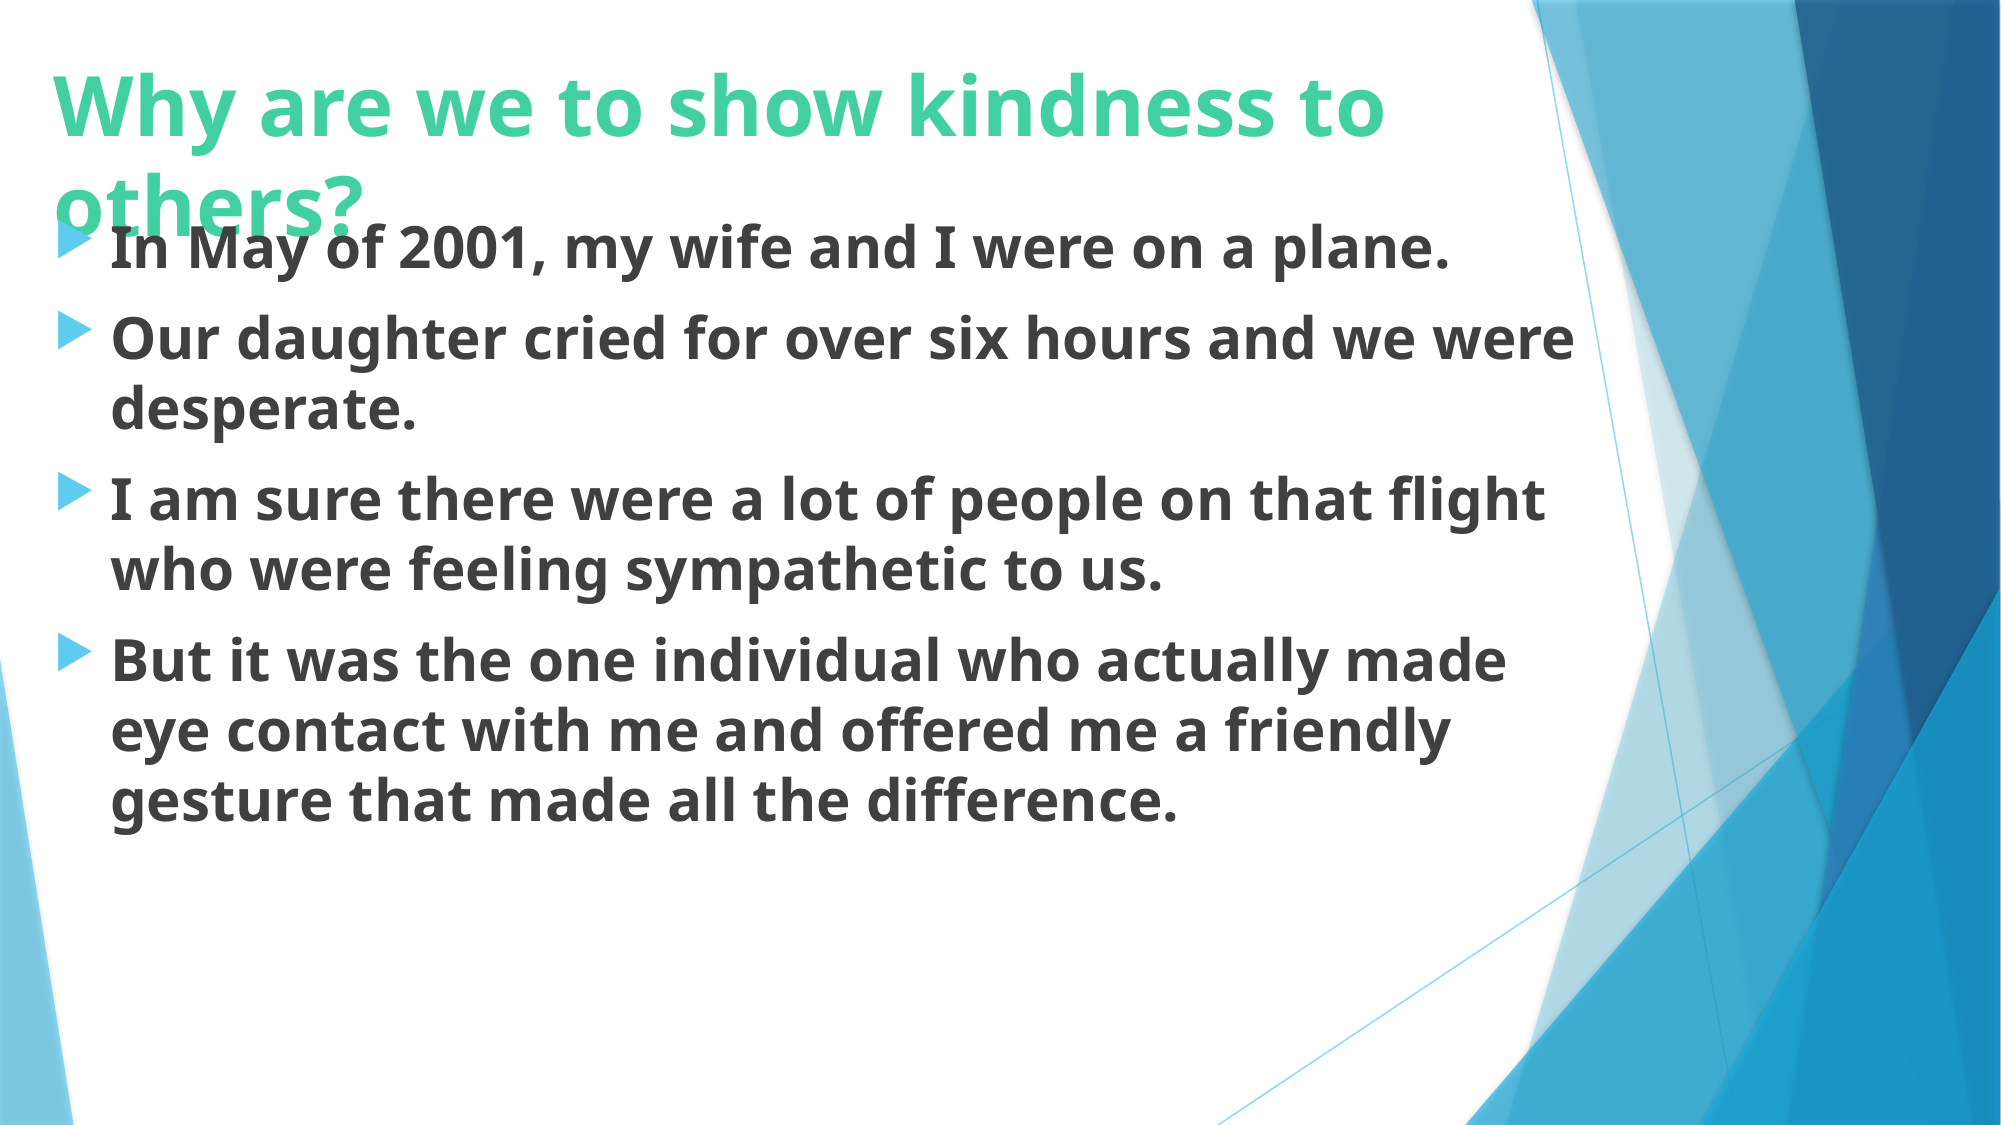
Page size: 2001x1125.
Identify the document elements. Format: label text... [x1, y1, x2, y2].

list In May of 2001, my wife and I were on a plane. Our daughter cried for over six hours and we were desperate. I am sure there were a lot of people on that flight who were feeling sympathetic to us. But it was the one individual who actually made eye contact with me and offered me a friendly gesture that made all the difference. [38, 203, 1635, 840]
title Why are we to show kindness to others? [38, 45, 1656, 263]
